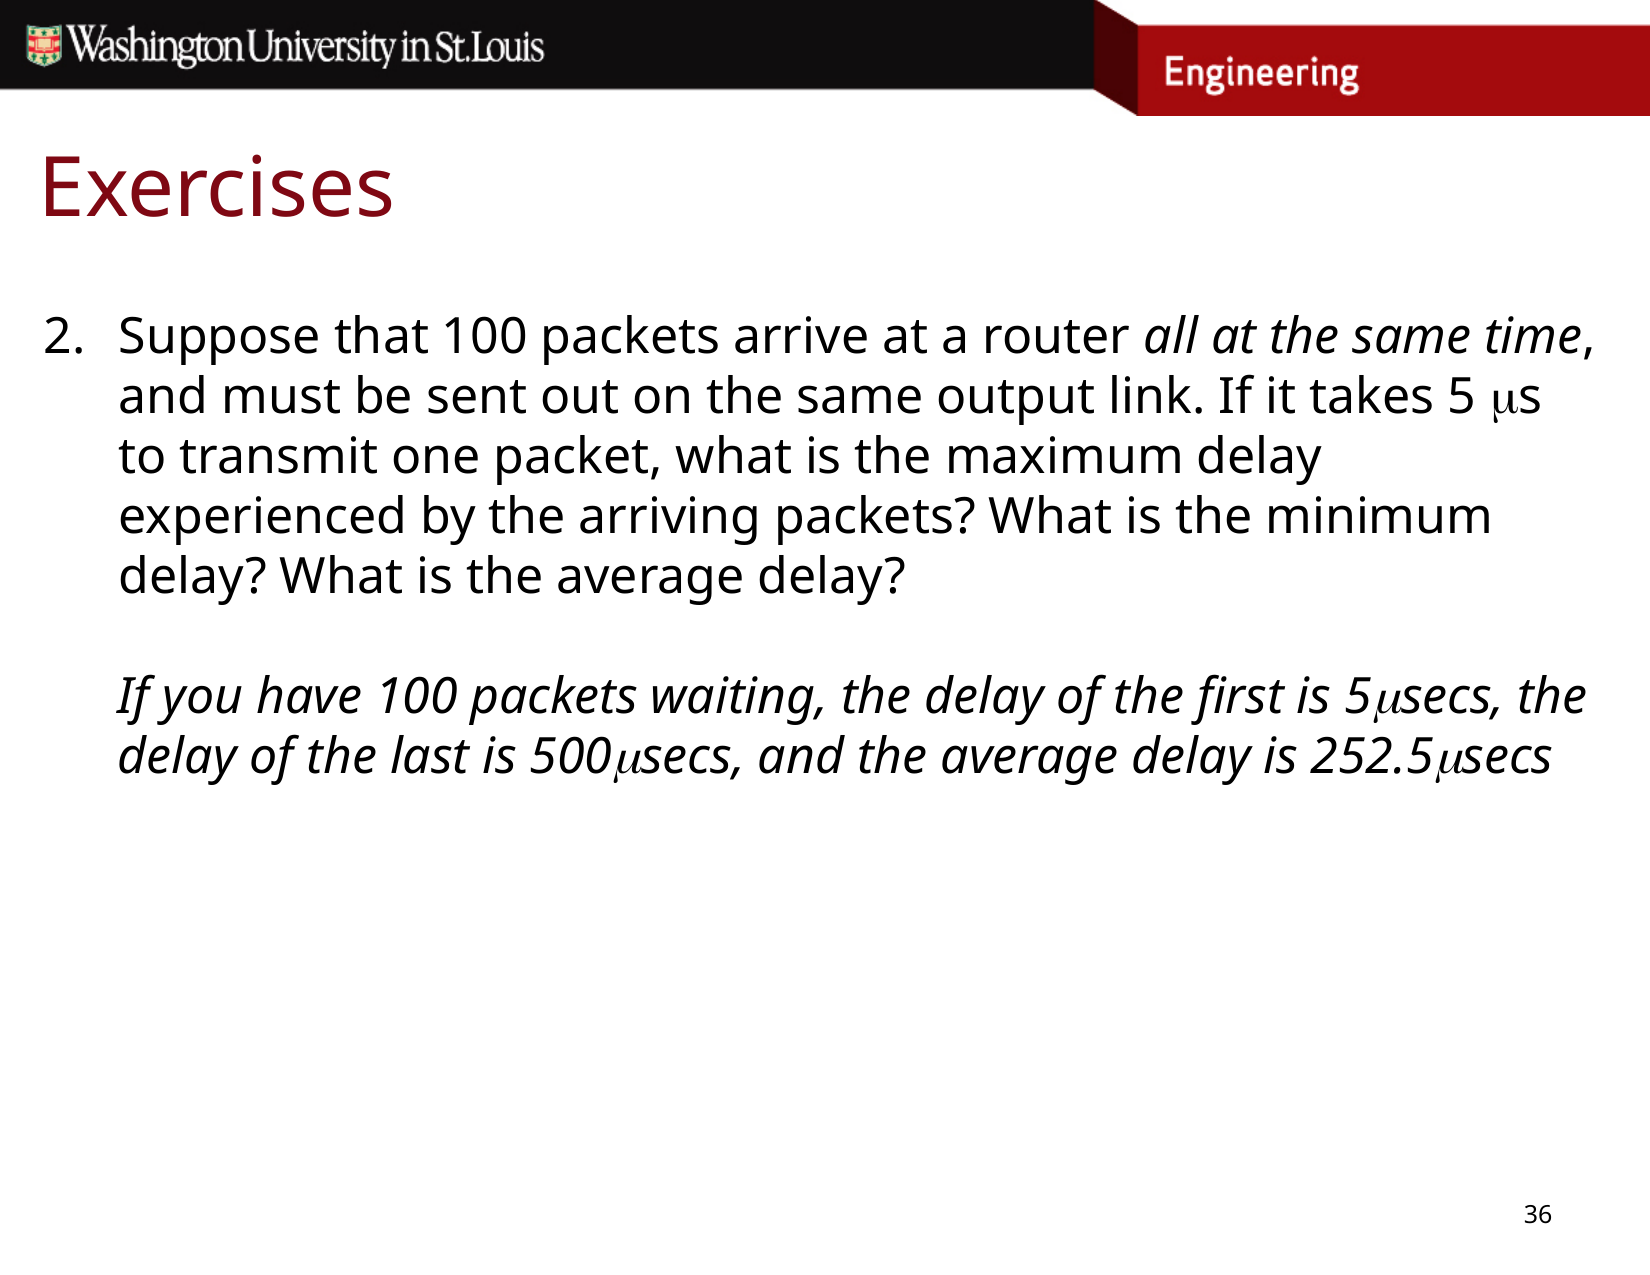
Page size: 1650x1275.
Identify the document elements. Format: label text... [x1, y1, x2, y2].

title Exercises [21, 105, 1602, 262]
list Suppose that 100 packets arrive at a router all at the same time, and must be sent out on the same output link. If it takes 5 ms to transmit one packet, what is the maximum delay experienced by the arriving packets? What is the minimum delay? What is the average delay? If you have 100 packets waiting, the delay of the first is 5msecs, the delay of the last is 500msecs, and the average delay is 252.5msecs [26, 295, 1617, 1176]
picture [0, 0, 1650, 116]
slide_number 36 [1182, 1181, 1568, 1250]
